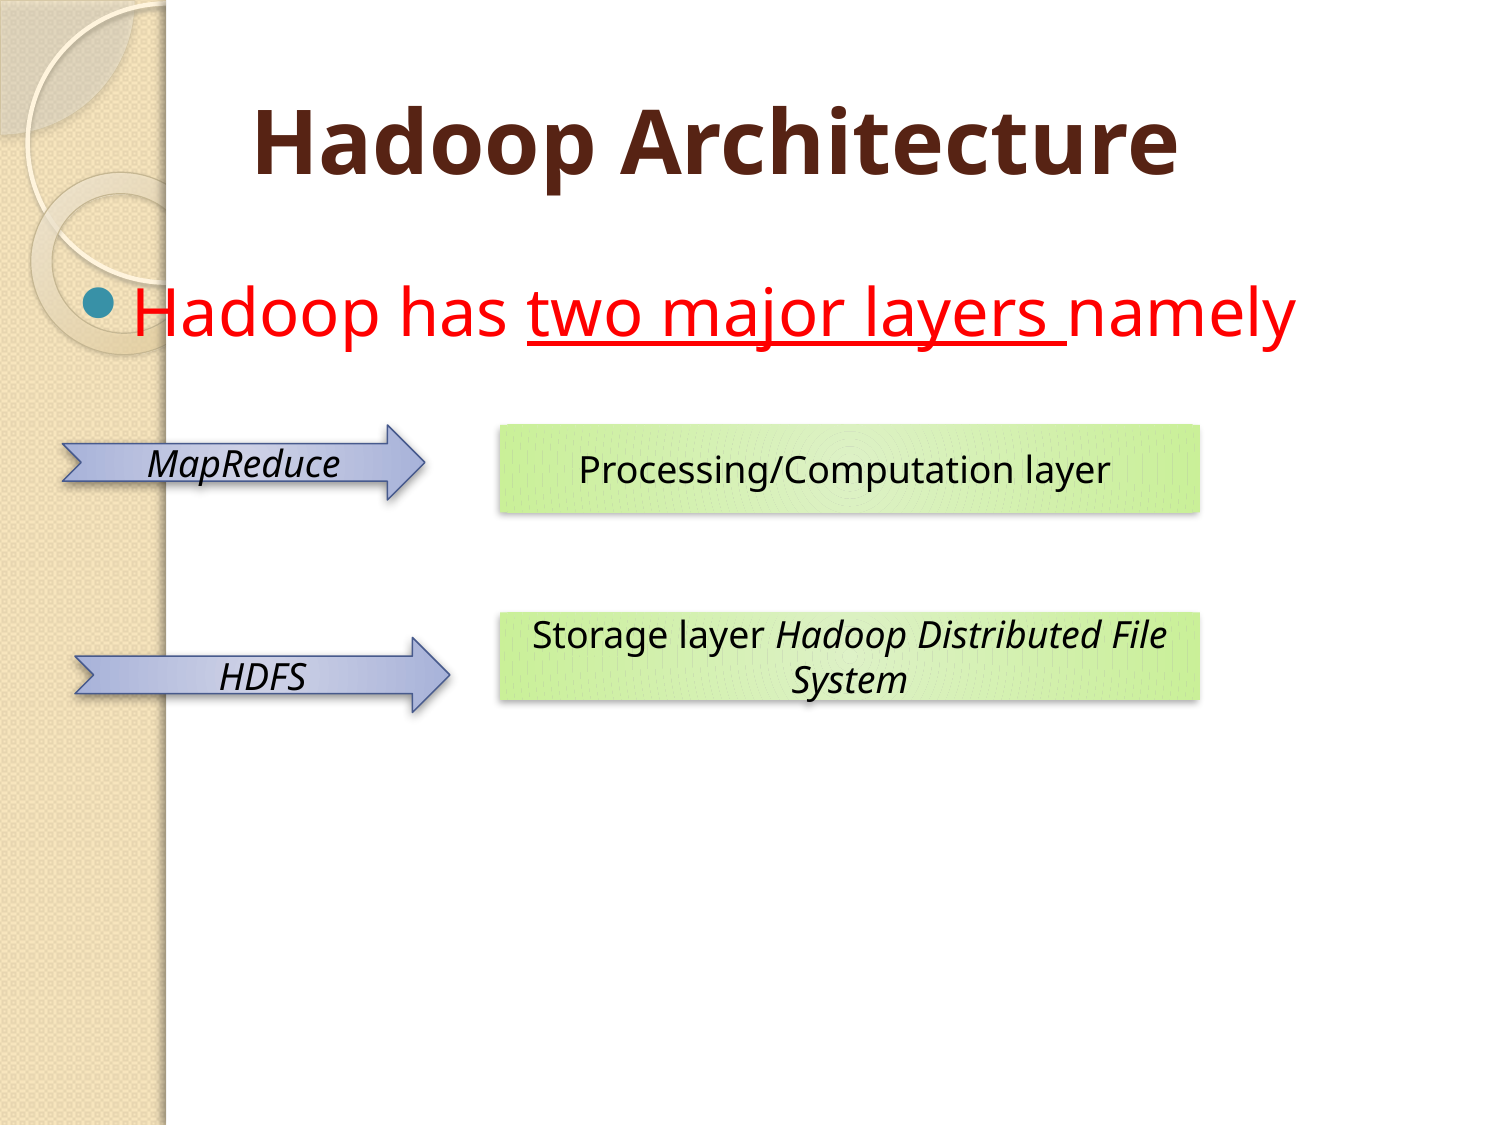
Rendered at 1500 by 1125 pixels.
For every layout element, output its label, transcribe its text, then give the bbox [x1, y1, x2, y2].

text_box MapReduce [61, 424, 426, 501]
text_box Storage layer Hadoop Distributed File System [499, 612, 1201, 701]
text_box HDFS [74, 636, 451, 714]
text_box Processing/Computation layer [499, 424, 1201, 513]
title Hadoop Architecture [235, 45, 1466, 233]
list Hadoop has two major layers namely [50, 262, 1425, 1005]
